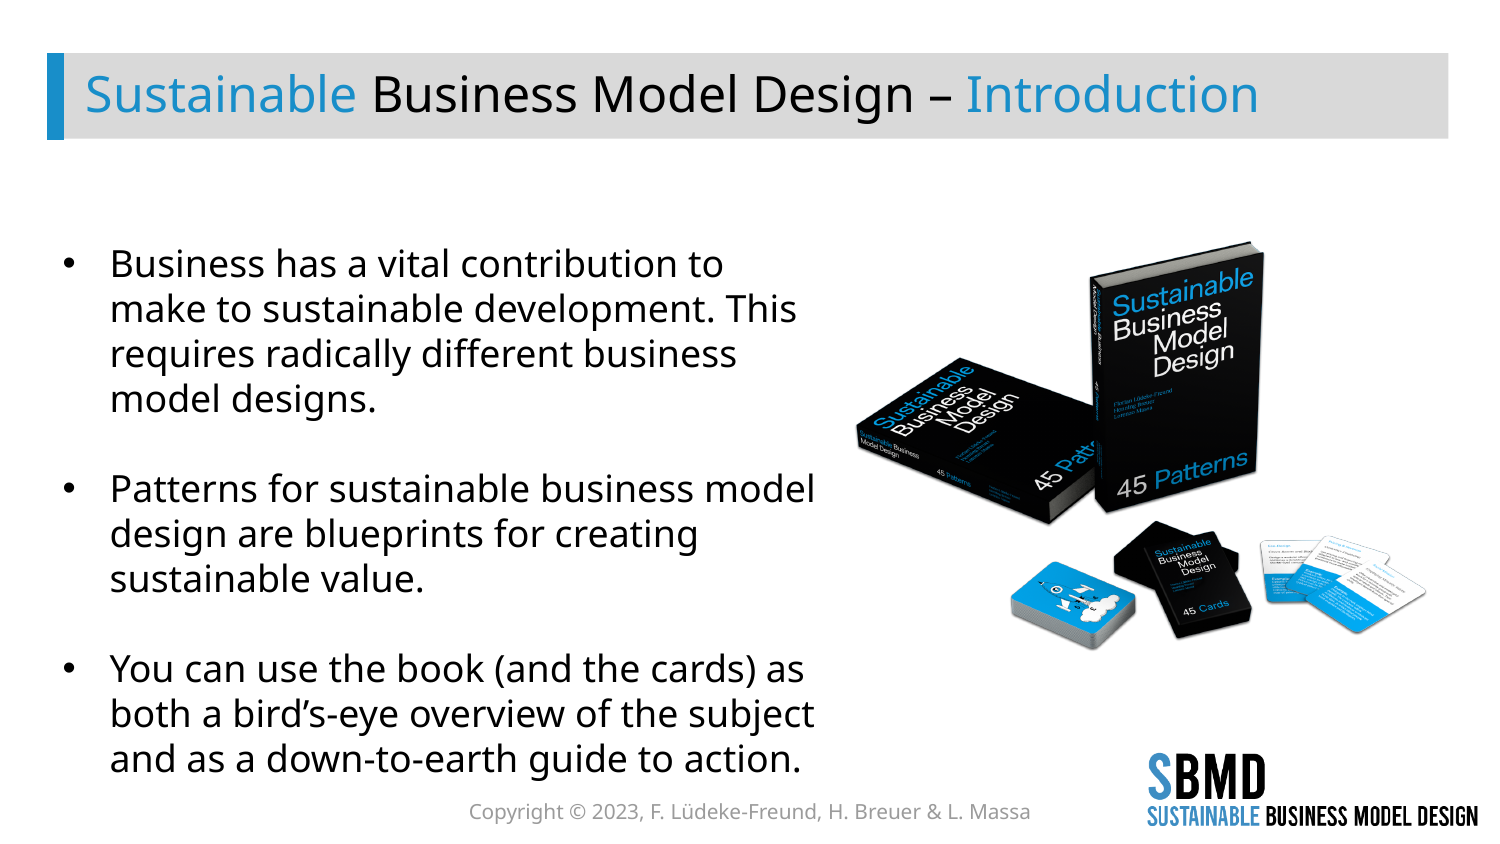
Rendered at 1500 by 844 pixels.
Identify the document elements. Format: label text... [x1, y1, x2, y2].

text_box [47, 53, 64, 140]
title Sustainable Business Model Design – Introduction [64, 53, 1449, 139]
text_box Business has a vital contribution to make to sustainable development. This requires radically different business model designs. Patterns for sustainable business model design are blueprints for creating sustainable value. You can use the book (and the cards) as both a bird’s-eye overview of the subject and as a down-to-earth guide to action. [47, 232, 836, 787]
picture [813, 226, 1454, 669]
picture [1144, 749, 1480, 830]
